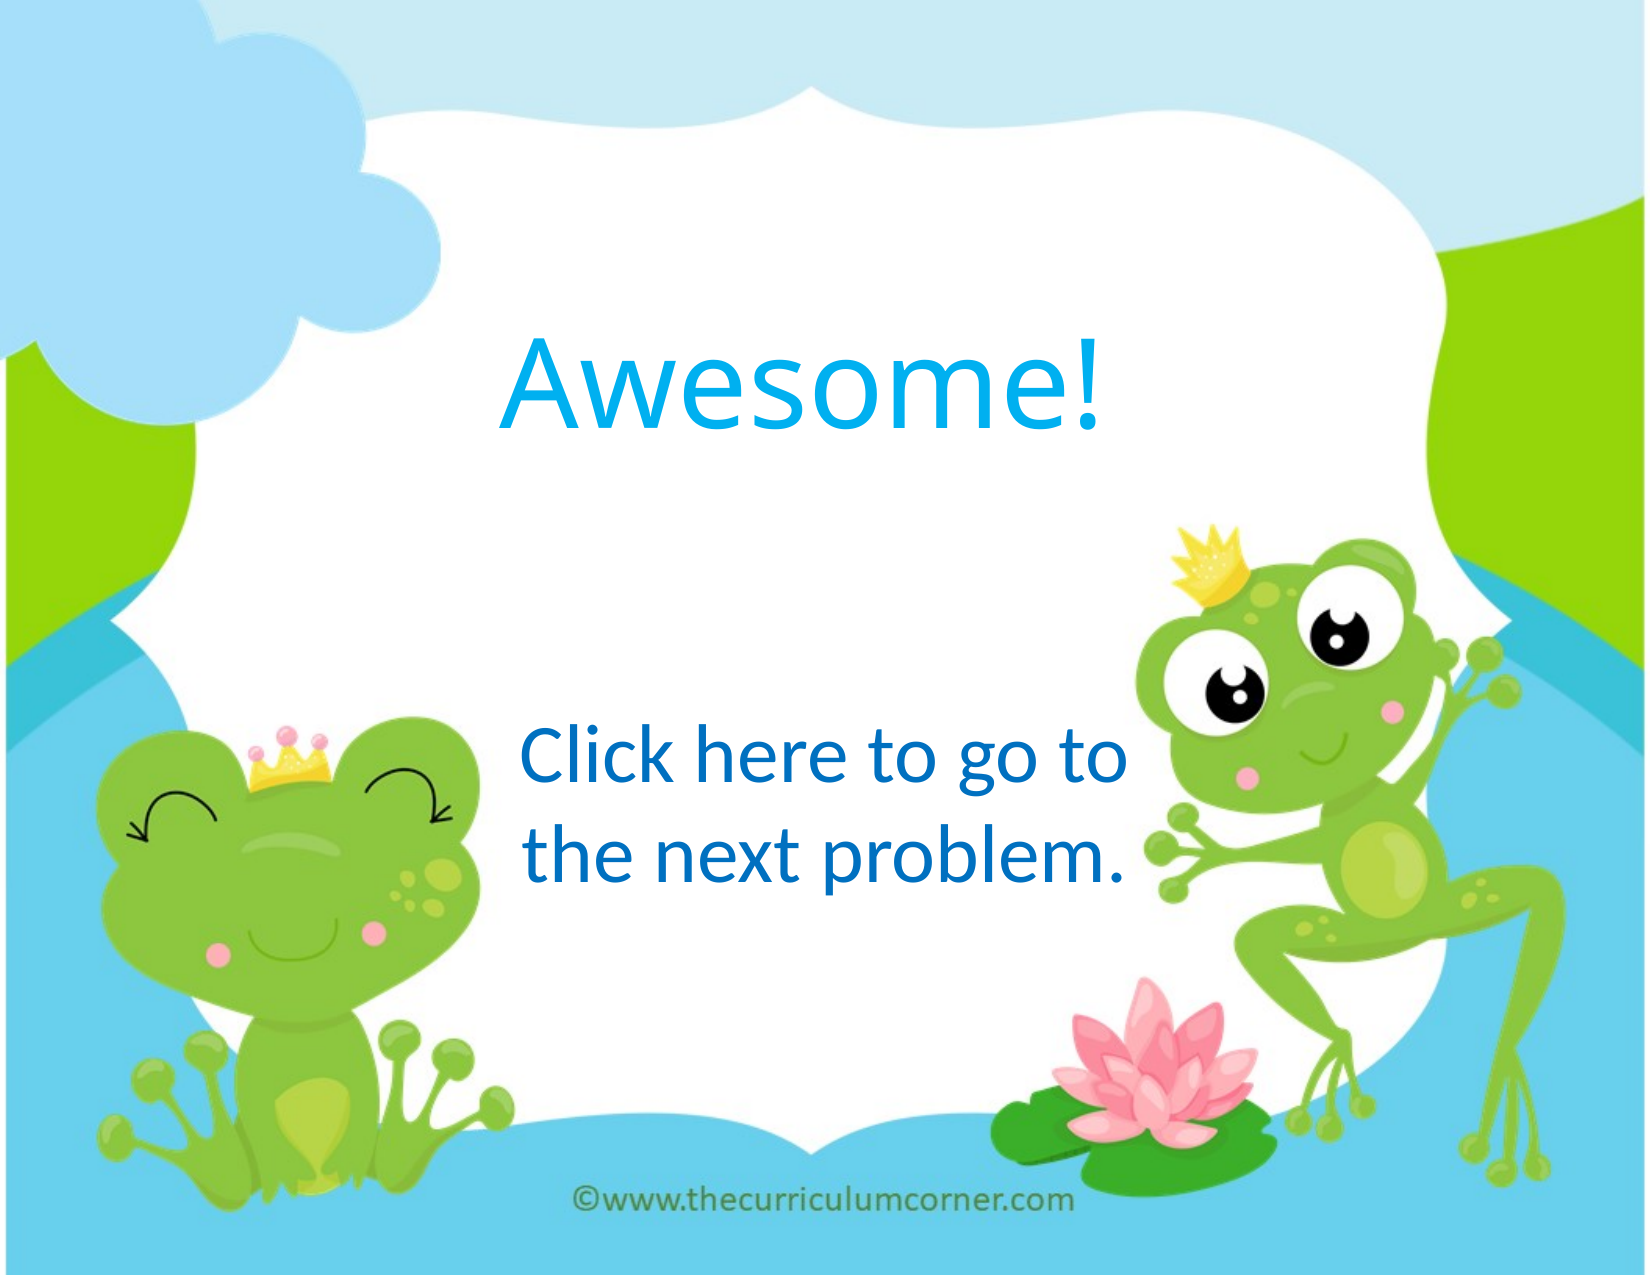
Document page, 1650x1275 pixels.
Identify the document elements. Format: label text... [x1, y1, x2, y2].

text_box Click here to go to the next problem. [440, 691, 1210, 907]
text_box Awesome! [484, 296, 1121, 462]
picture [0, 0, 1650, 1275]
